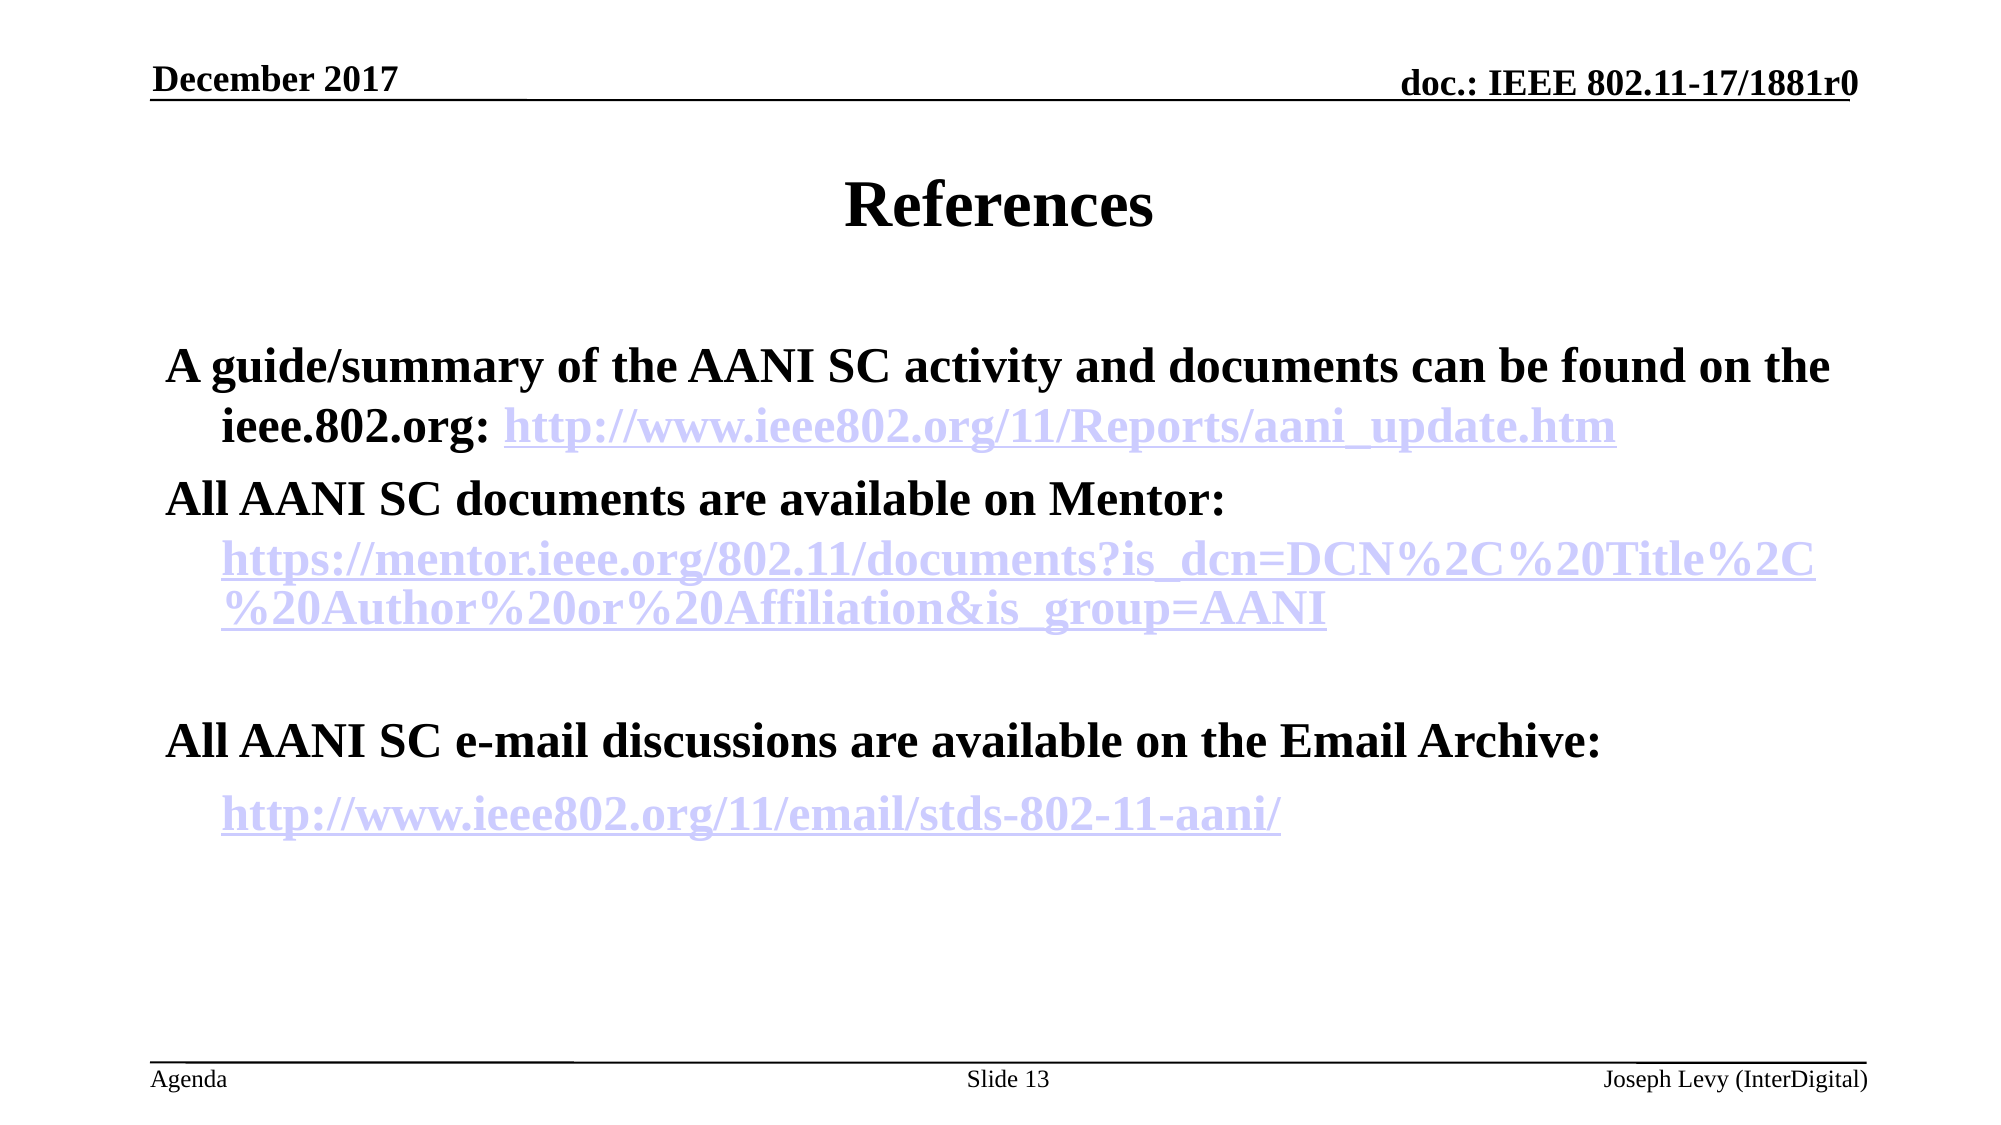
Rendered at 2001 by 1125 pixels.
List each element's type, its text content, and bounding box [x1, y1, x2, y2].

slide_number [152, 54, 563, 100]
slide_number Slide 13 [950, 1061, 1067, 1123]
footer Joseph Levy (InterDigital) [1171, 1061, 1869, 1093]
list A guide/summary of the AANI SC activity and documents can be found on the ieee.802.org: http://www.ieee802.org/11/Reports/aani_update.htm All AANI SC documents are available on Mentor: https://mentor.ieee.org/802.11/documents?is_dcn=DCN%2C%20Title%2C%20Author%20or%20Affiliation&is_group=AANI All AANI SC e-mail discussions are available on the Email Archive: http://www.ieee802.org/11/email/stds-802-11-aani/ [149, 324, 1850, 1000]
title References [149, 112, 1850, 288]
